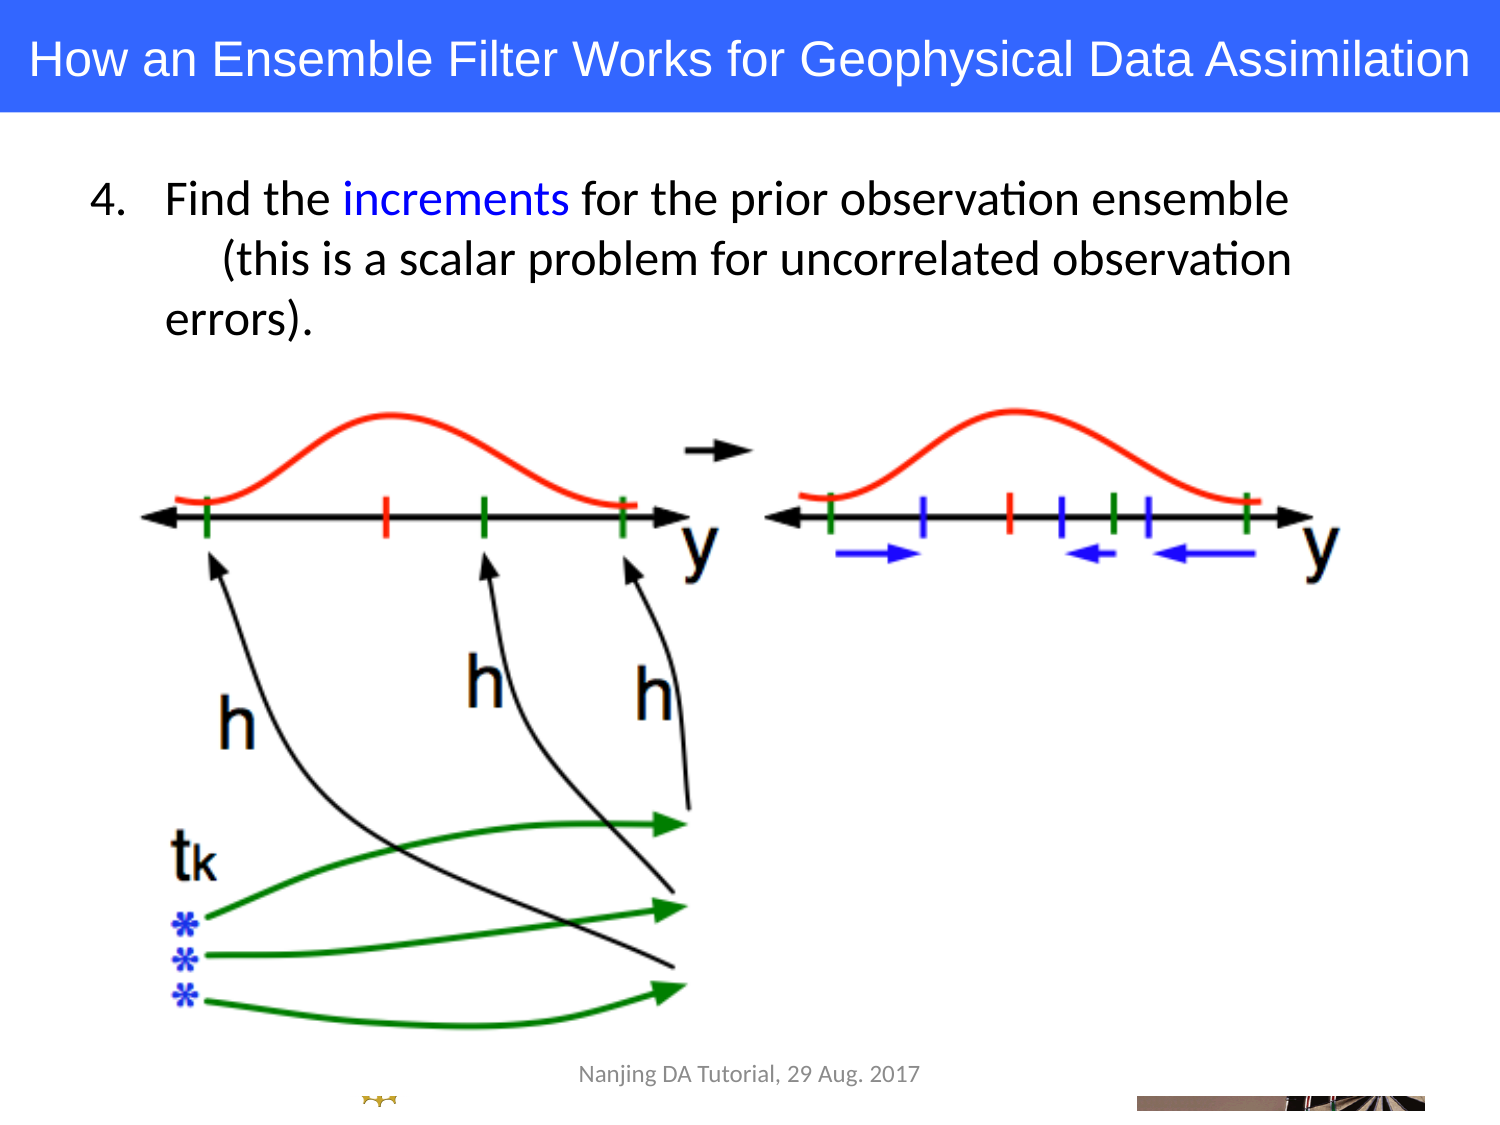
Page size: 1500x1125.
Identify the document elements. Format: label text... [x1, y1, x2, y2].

title How an Ensemble Filter Works for Geophysical Data Assimilation [0, 0, 1500, 113]
text_box Find the increments for the prior observation ensemble (this is a scalar problem for uncorrelated observation errors). [74, 158, 1444, 353]
picture [67, 336, 1427, 1111]
